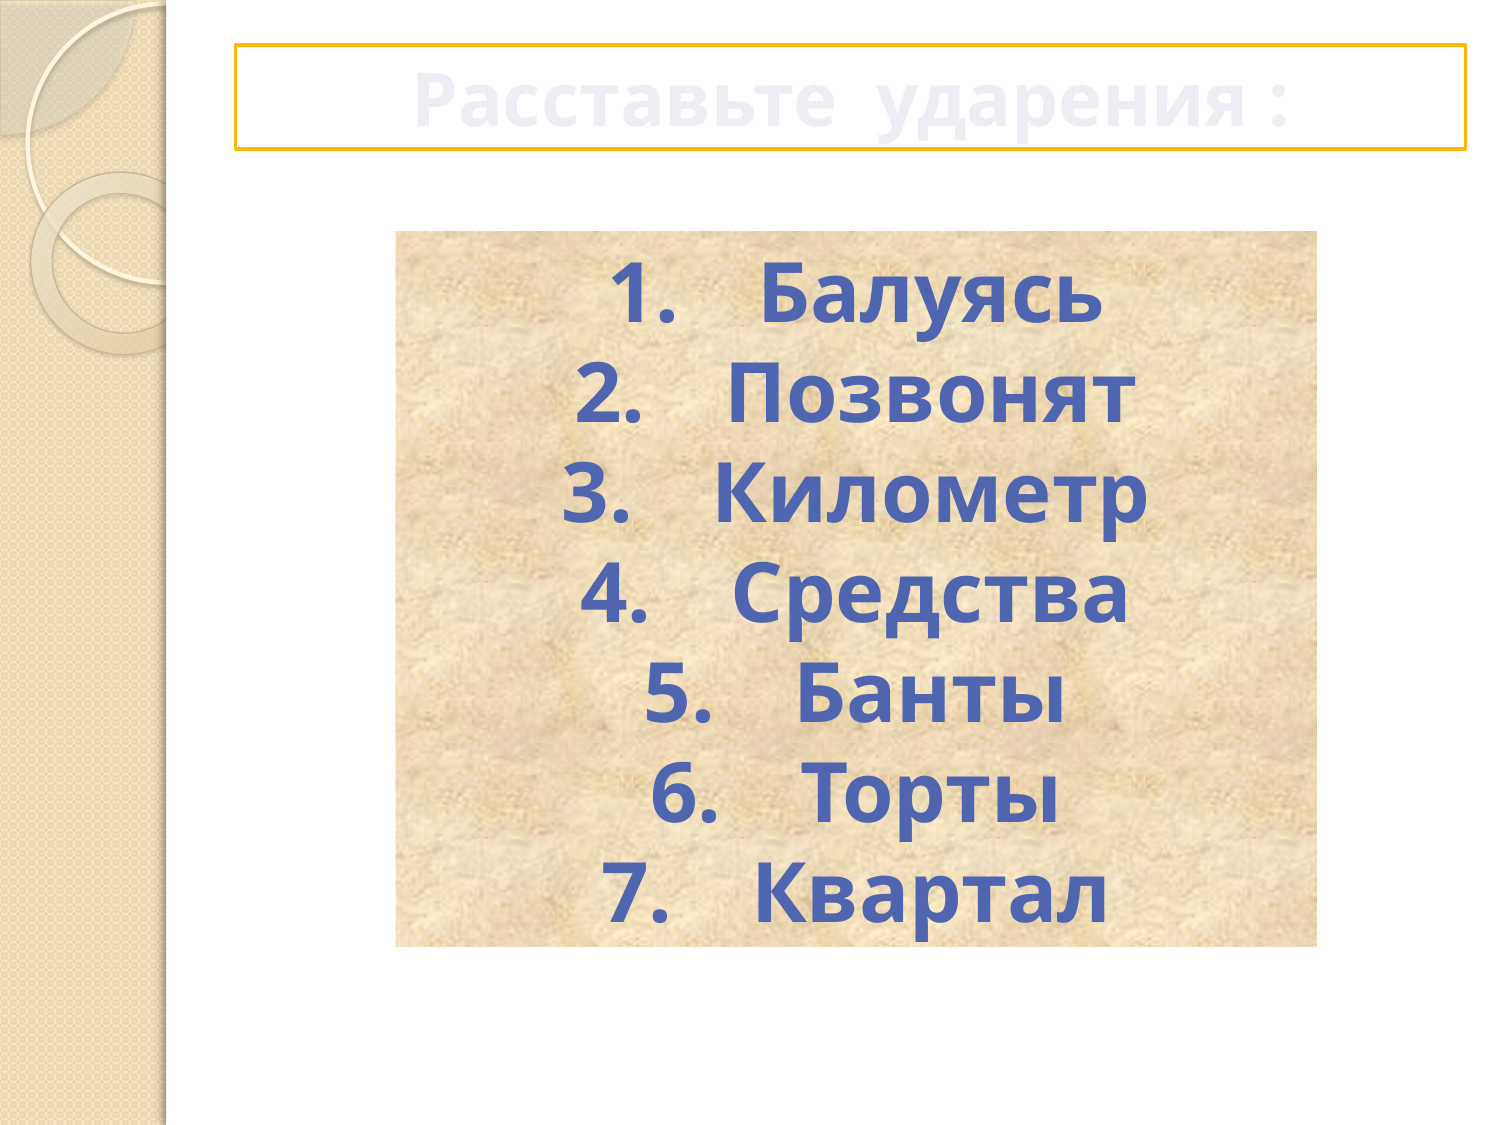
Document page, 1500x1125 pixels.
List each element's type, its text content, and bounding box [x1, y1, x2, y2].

title Расставьте ударения : [234, 43, 1467, 151]
text_box Балуясь Позвонят Километр Средства Банты Торты Квартал [395, 231, 1317, 947]
